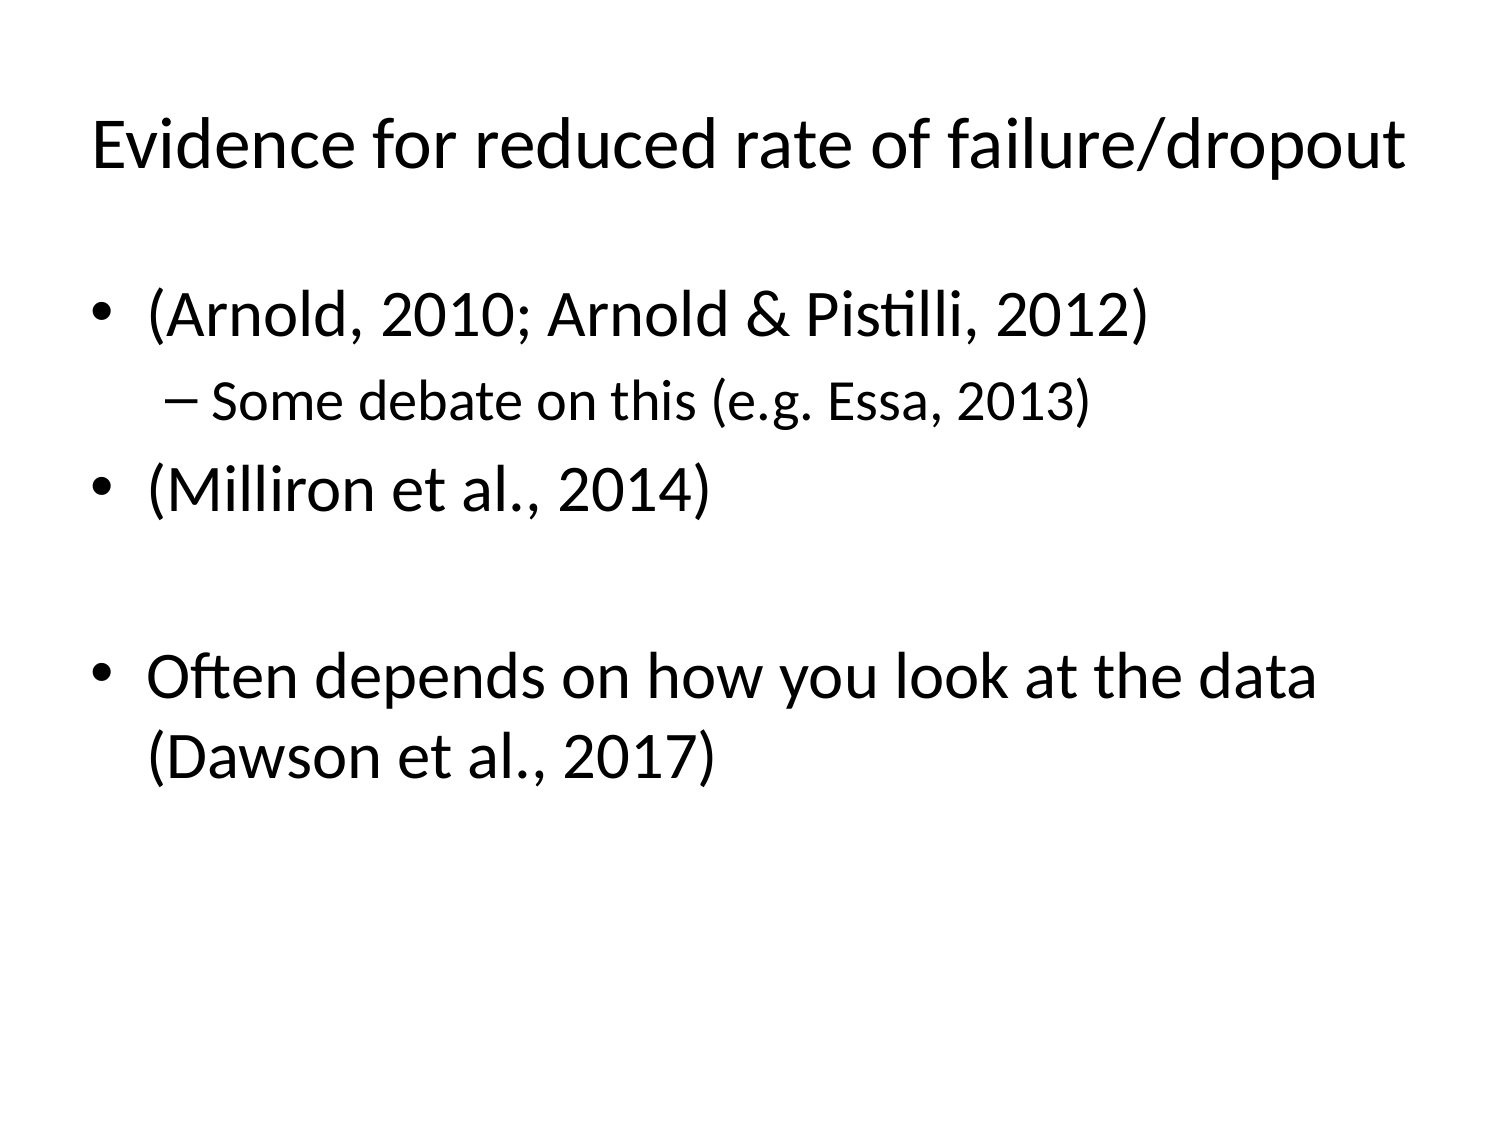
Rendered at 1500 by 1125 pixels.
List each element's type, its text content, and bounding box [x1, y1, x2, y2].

title Evidence for reduced rate of failure/dropout [75, 45, 1425, 233]
list (Arnold, 2010; Arnold & Pistilli, 2012) Some debate on this (e.g. Essa, 2013) (Milliron et al., 2014) Often depends on how you look at the data (Dawson et al., 2017) [75, 262, 1425, 1005]
